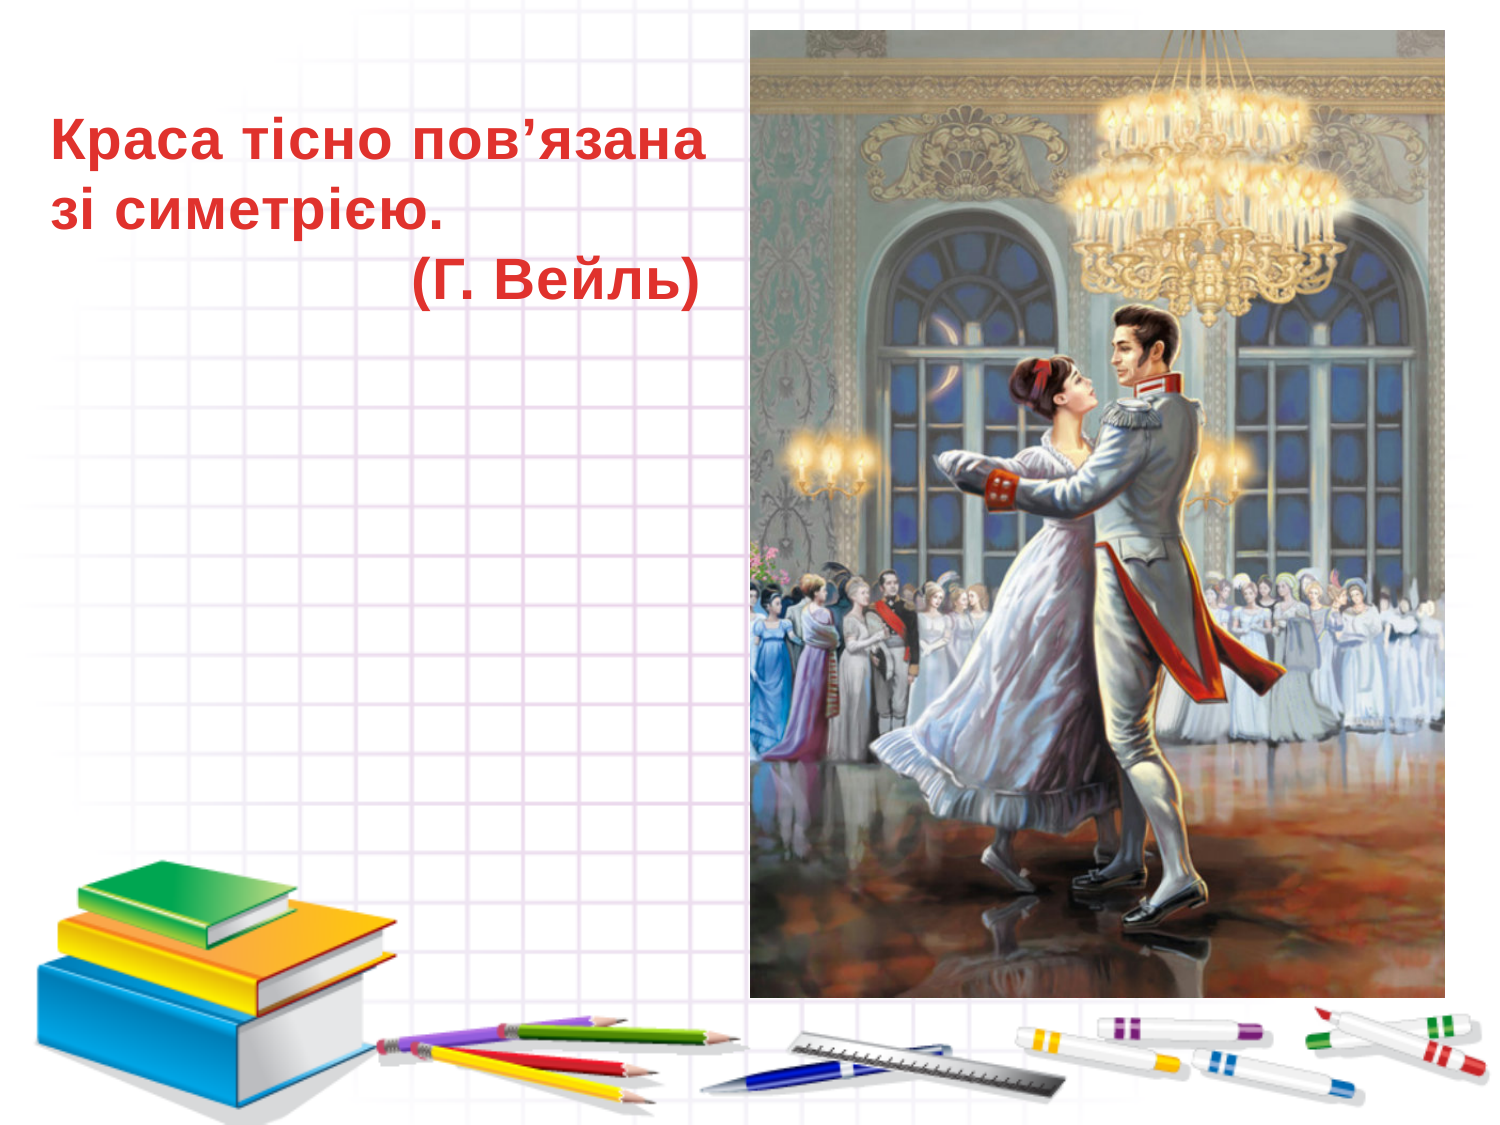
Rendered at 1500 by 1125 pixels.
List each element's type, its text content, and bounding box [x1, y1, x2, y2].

text_box Краса тісно пов’язана зі симетрією. (Г. Вейль) [35, 93, 744, 319]
picture [0, 0, 1500, 1125]
